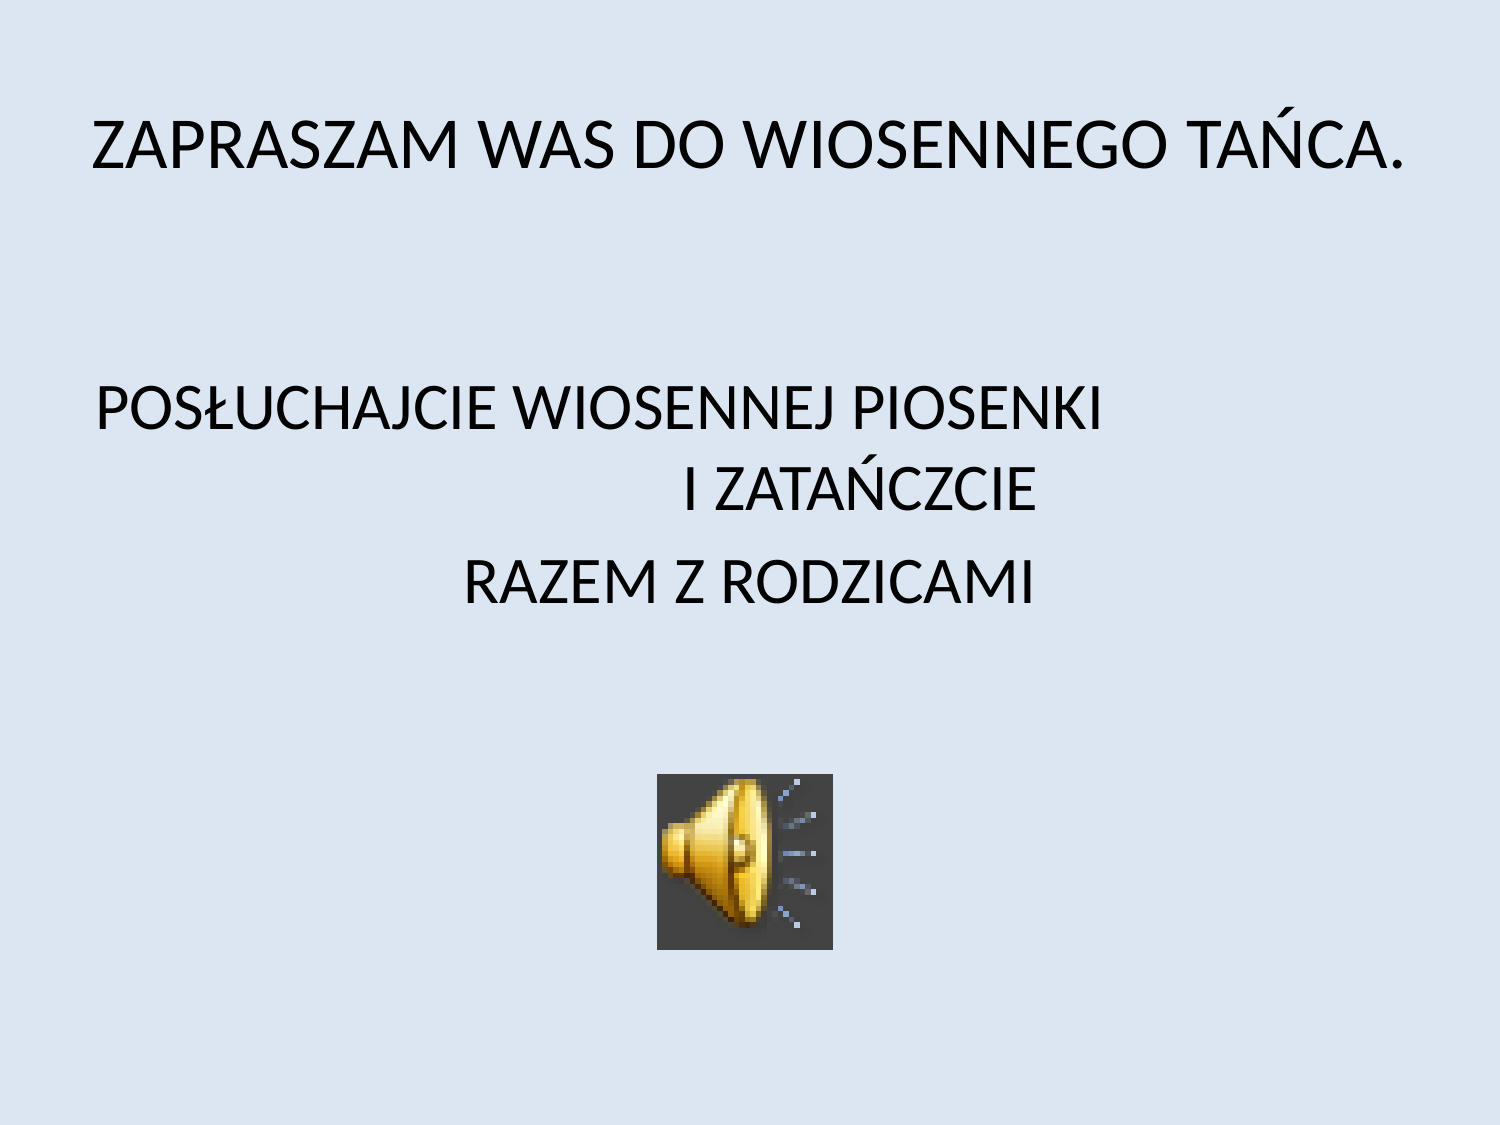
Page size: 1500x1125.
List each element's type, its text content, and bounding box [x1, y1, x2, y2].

title ZAPRASZAM WAS DO WIOSENNEGO TAŃCA. [75, 45, 1425, 233]
picture [655, 773, 834, 951]
list POSŁUCHAJCIE WIOSENNEJ PIOSENKI I ZATAŃCZCIE RAZEM Z RODZICAMI [75, 262, 1425, 1005]
